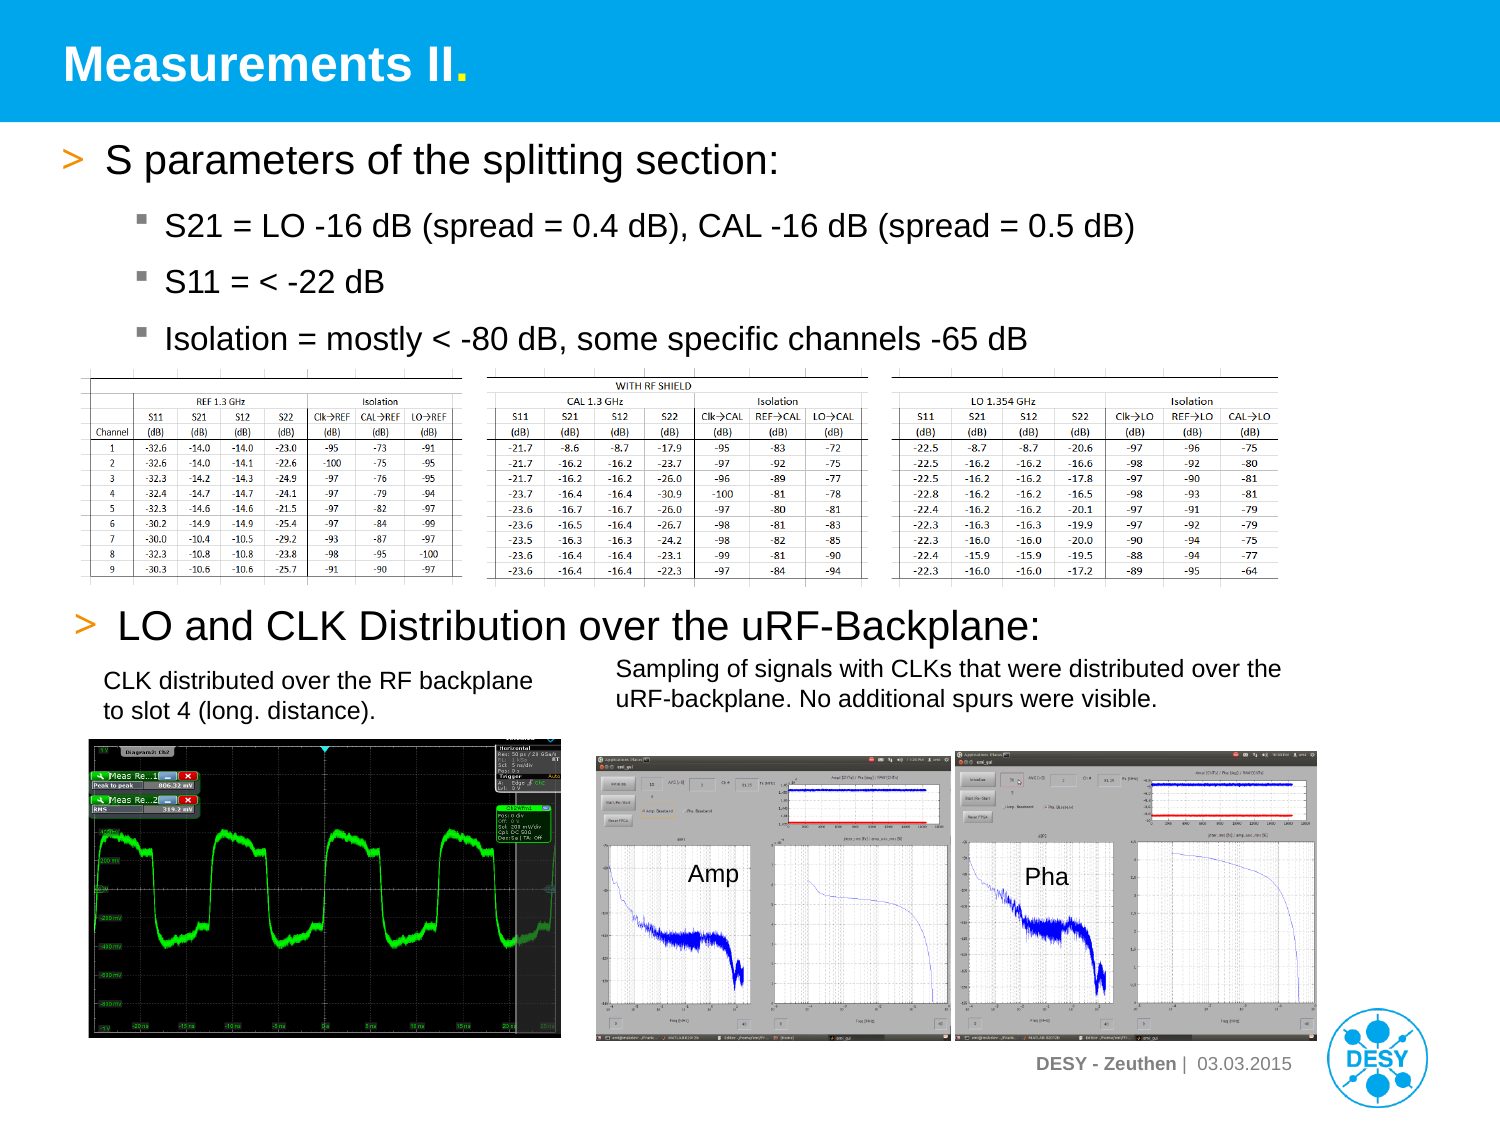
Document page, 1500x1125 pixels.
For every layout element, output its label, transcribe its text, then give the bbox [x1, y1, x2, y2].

picture [88, 739, 562, 1038]
picture [1327, 1008, 1368, 1049]
text_box LO and CLK Distribution over the uRF-Backplane: [58, 591, 1254, 657]
picture [891, 368, 1279, 587]
list S parameters of the splitting section: S21 = LO -16 dB (spread = 0.4 dB), CAL -16 dB (spread = 0.5 dB) S11 = < -22 dB Isolation = mostly < -80 dB, some specific channels -65 dB [46, 125, 1444, 209]
text_box Sampling of signals with CLKs that were distributed over the uRF-backplane. No additional spurs were visible. [600, 645, 1317, 720]
picture [955, 751, 1317, 1041]
title Measurements II. [47, 16, 1446, 107]
picture [80, 369, 463, 586]
picture [1330, 1011, 1426, 1106]
picture [486, 368, 869, 587]
picture [1391, 1071, 1428, 1108]
picture [596, 756, 952, 1041]
picture [1387, 1008, 1428, 1046]
picture [1327, 1068, 1365, 1108]
text_box CLK distributed over the RF backplane to slot 4 (long. distance). [88, 656, 805, 732]
